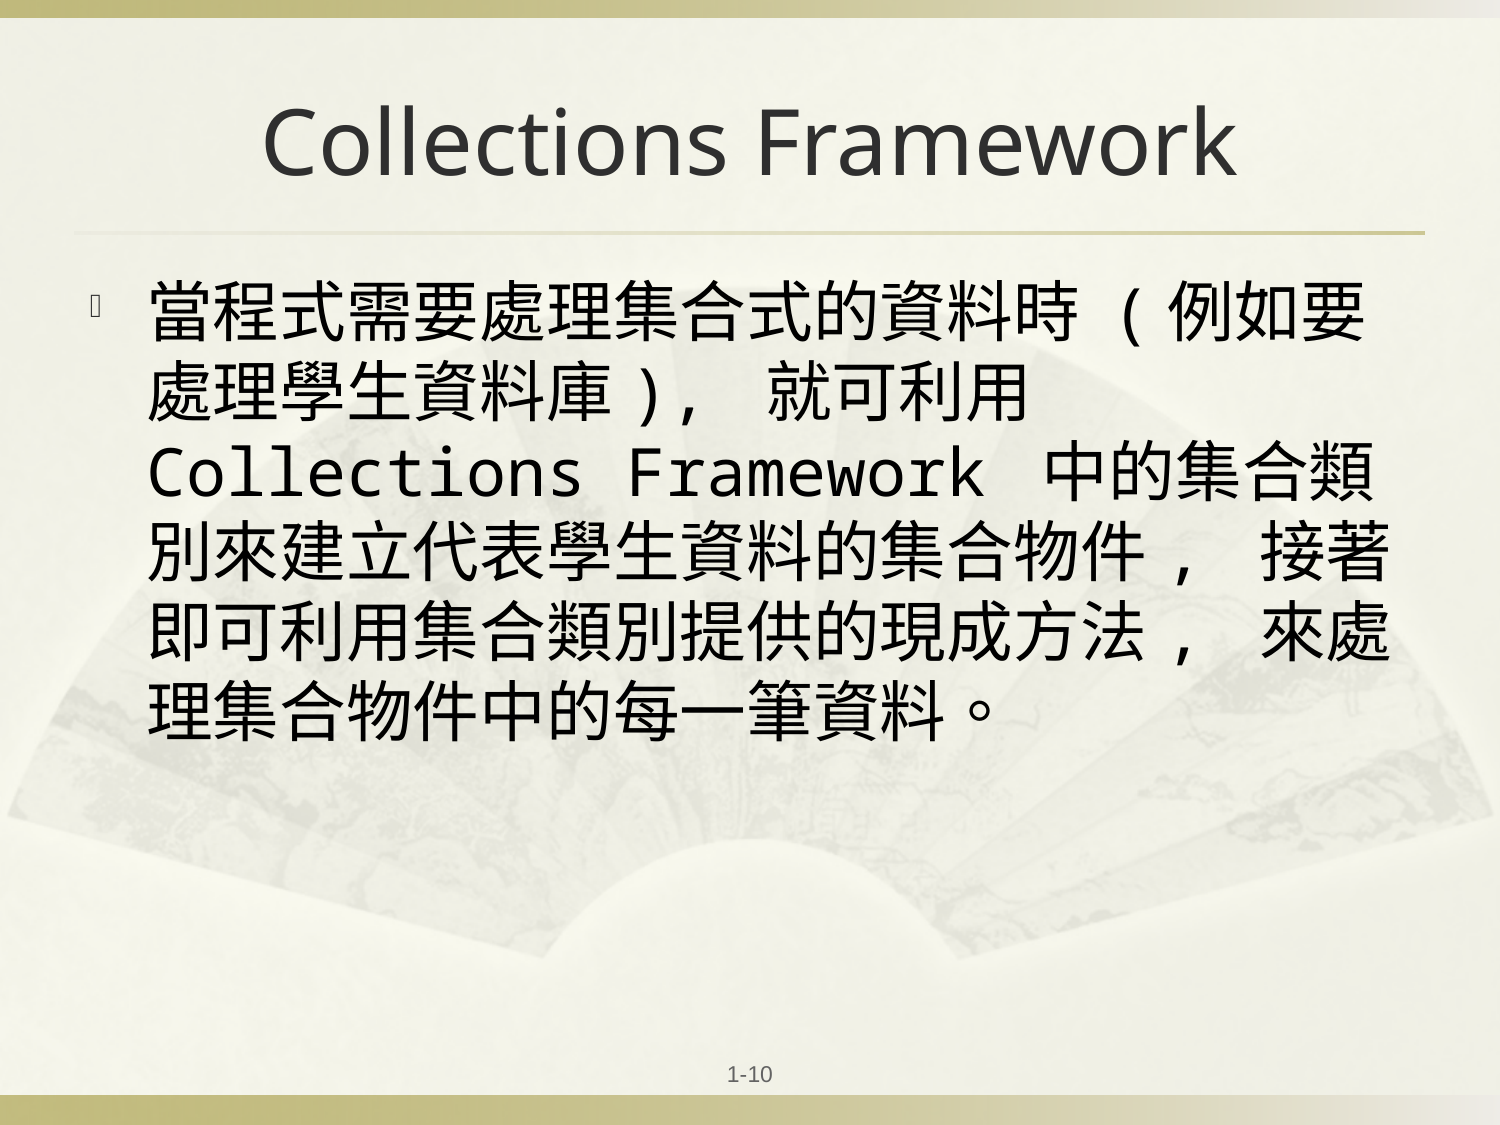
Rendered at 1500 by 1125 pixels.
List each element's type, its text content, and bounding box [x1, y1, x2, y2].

title Collections Framework [75, 45, 1425, 233]
slide_number 1-10 [675, 1050, 825, 1097]
list 當程式需要處理集合式的資料時 (例如要處理學生資料庫), 就可利用 Collections Framework 中的集合類別來建立代表學生資料的集合物件, 接著即可利用集合類別提供的現成方法, 來處理集合物件中的每一筆資料。 [75, 262, 1425, 1032]
